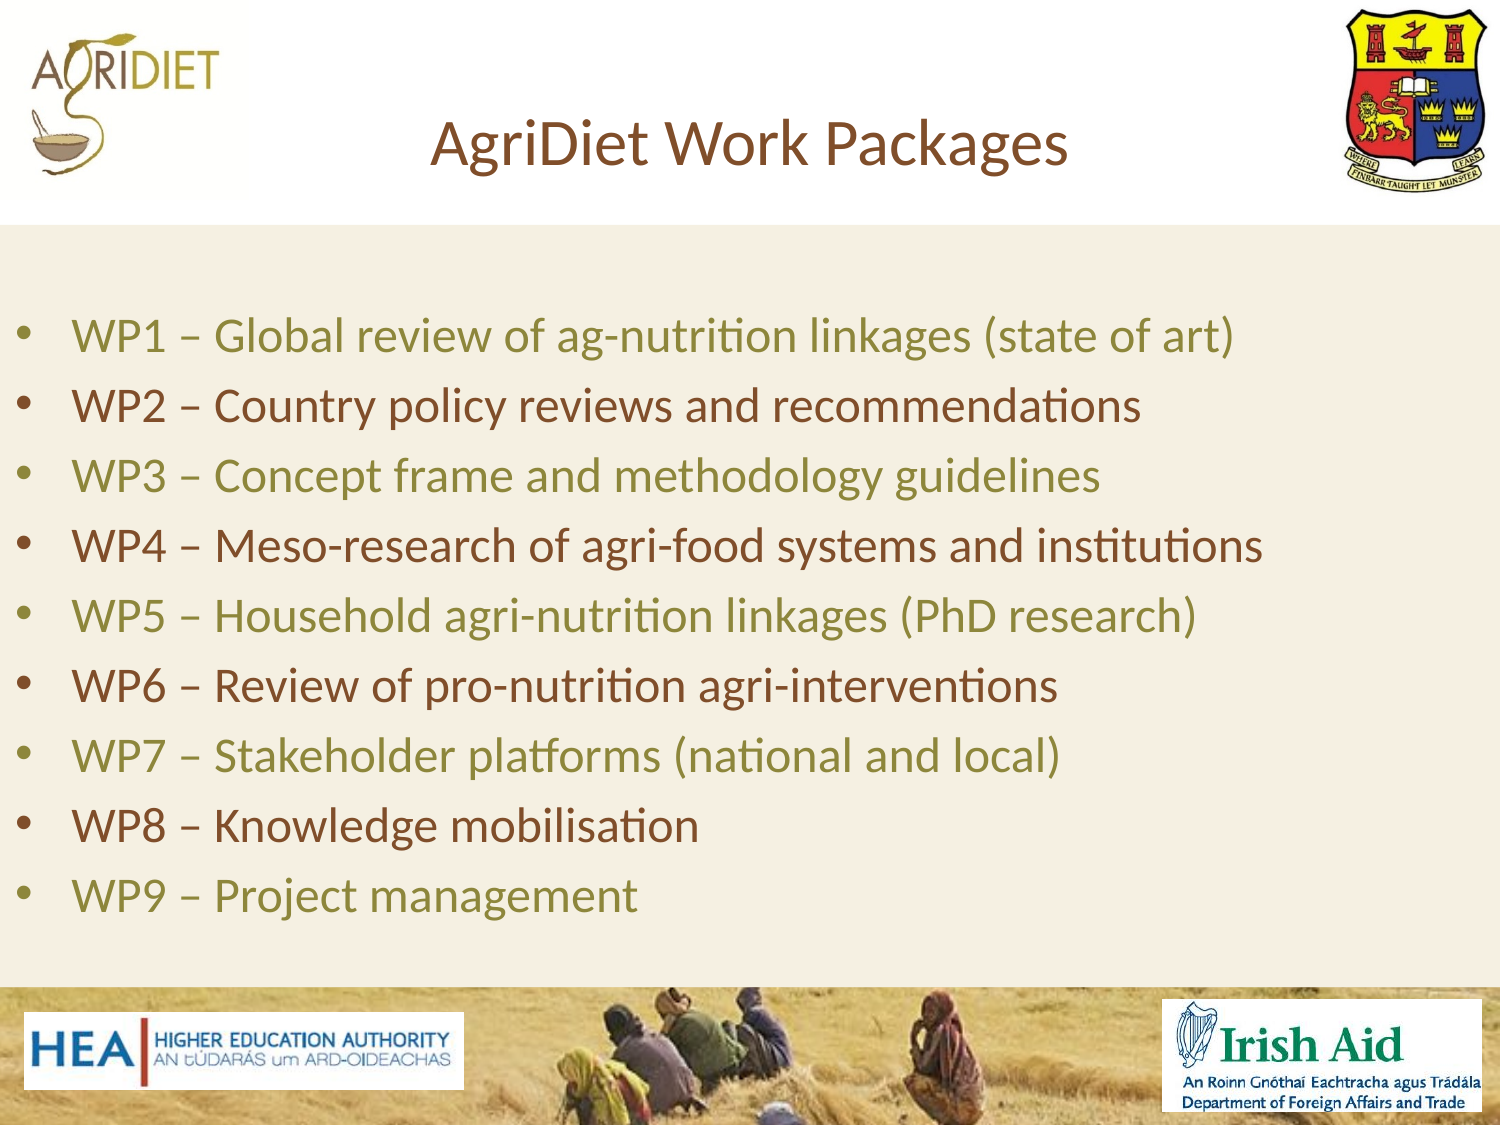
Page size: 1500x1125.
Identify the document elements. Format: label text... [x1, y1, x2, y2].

picture [1329, 0, 1500, 201]
title AgriDiet Work Packages [75, 45, 1425, 224]
picture [0, 0, 249, 201]
picture [0, 987, 1500, 1125]
list WP1 – Global review of ag-nutrition linkages (state of art) WP2 – Country policy reviews and recommendations WP3 – Concept frame and methodology guidelines WP4 – Meso-research of agri-food systems and institutions WP5 – Household agri-nutrition linkages (PhD research) WP6 – Review of pro-nutrition agri-interventions WP7 – Stakeholder platforms (national and local) WP8 – Knowledge mobilisation WP9 – Project management [0, 224, 1500, 986]
